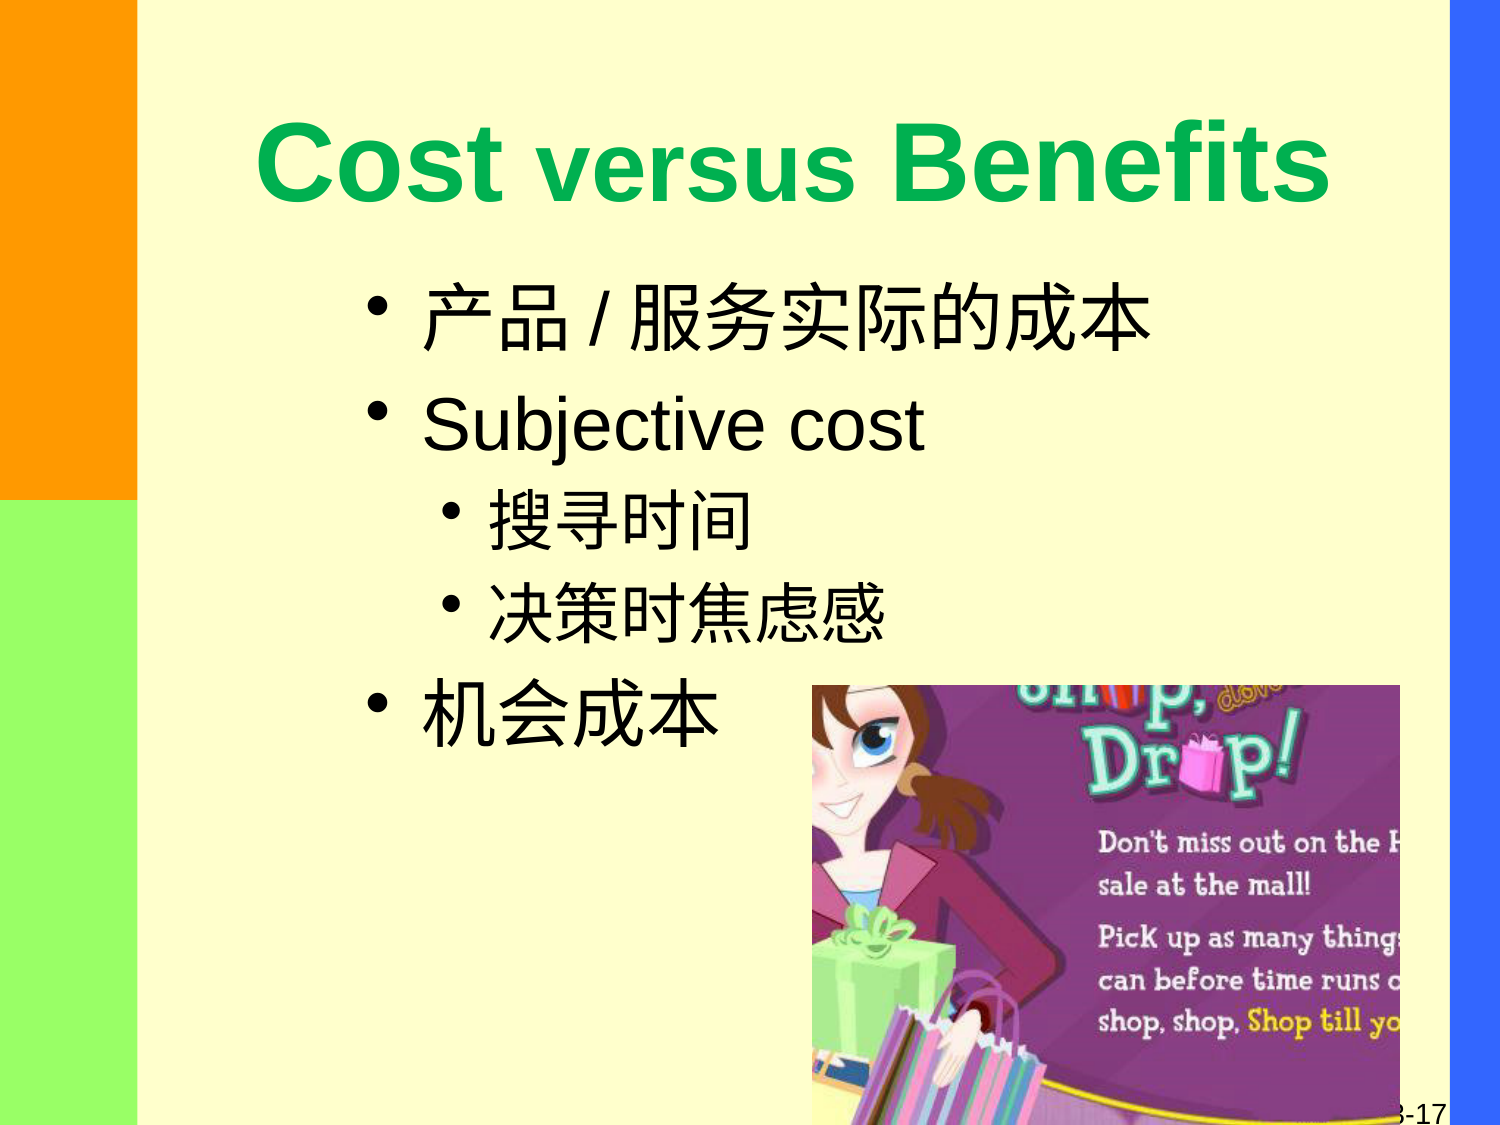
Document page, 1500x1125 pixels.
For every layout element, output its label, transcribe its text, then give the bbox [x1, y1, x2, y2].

text_box [1449, 0, 1500, 1125]
slide_number 3-17 [1404, 1074, 1449, 1125]
text_box [0, 500, 138, 1125]
picture [812, 684, 1401, 1125]
title Cost versus Benefits [138, 62, 1449, 251]
list 产品/服务实际的成本 Subjective cost 搜寻时间 决策时焦虑感 机会成本 [349, 262, 1388, 738]
text_box [0, 0, 138, 500]
